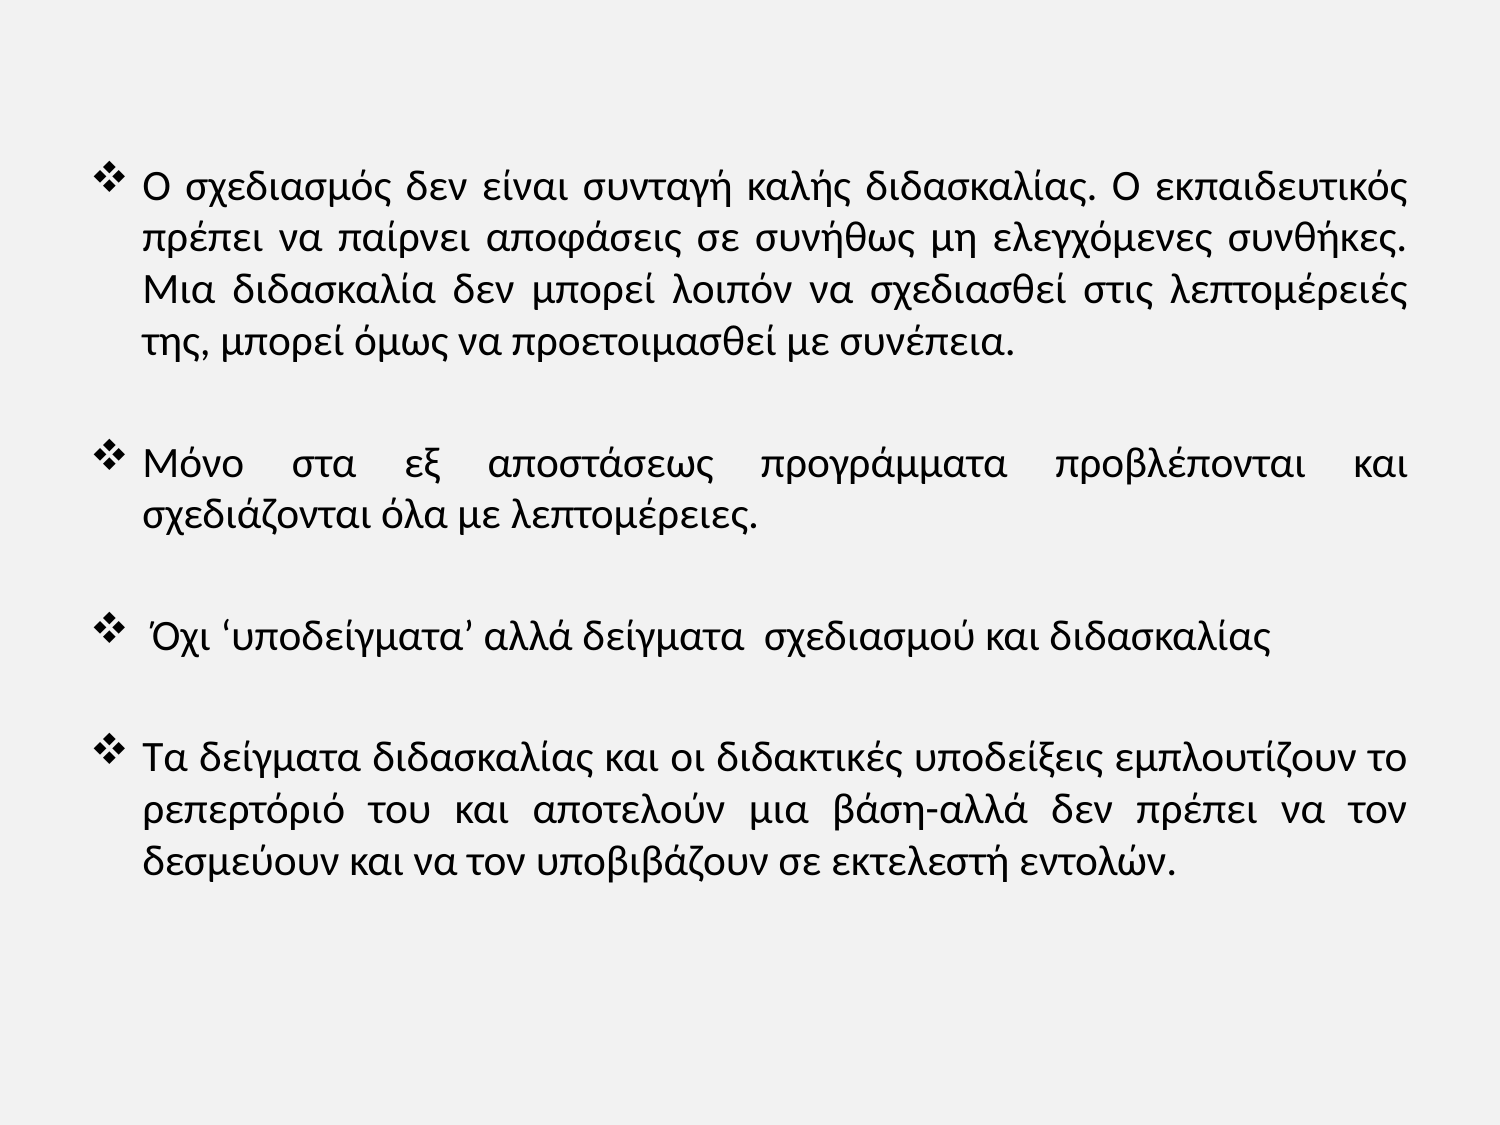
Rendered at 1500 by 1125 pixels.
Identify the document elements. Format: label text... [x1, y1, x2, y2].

list Ο σχεδιασμός δεν είναι συνταγή καλής διδασκαλίας. Ο εκπαιδευτικός πρέπει να παίρνει αποφάσεις σε συνήθως μη ελεγχόμενες συνθήκες. Μια διδασκαλία δεν μπορεί λοιπόν να σχεδιασθεί στις λεπτομέρειές της, μπορεί όμως να προετοιμασθεί με συνέπεια. Μόνο στα εξ αποστάσεως προγράμματα προβλέπονται και σχεδιάζονται όλα με λεπτομέρειες. Όχι ‘υποδείγματα’ αλλά δείγματα σχεδιασμού και διδασκαλίας Τα δείγματα διδασκαλίας και οι διδακτικές υποδείξεις εμπλουτίζουν το ρεπερτόριό του και αποτελούν μια βάση-αλλά δεν πρέπει να τον δεσμεύουν και να τον υποβιβάζουν σε εκτελεστή εντολών. [75, 149, 1424, 941]
